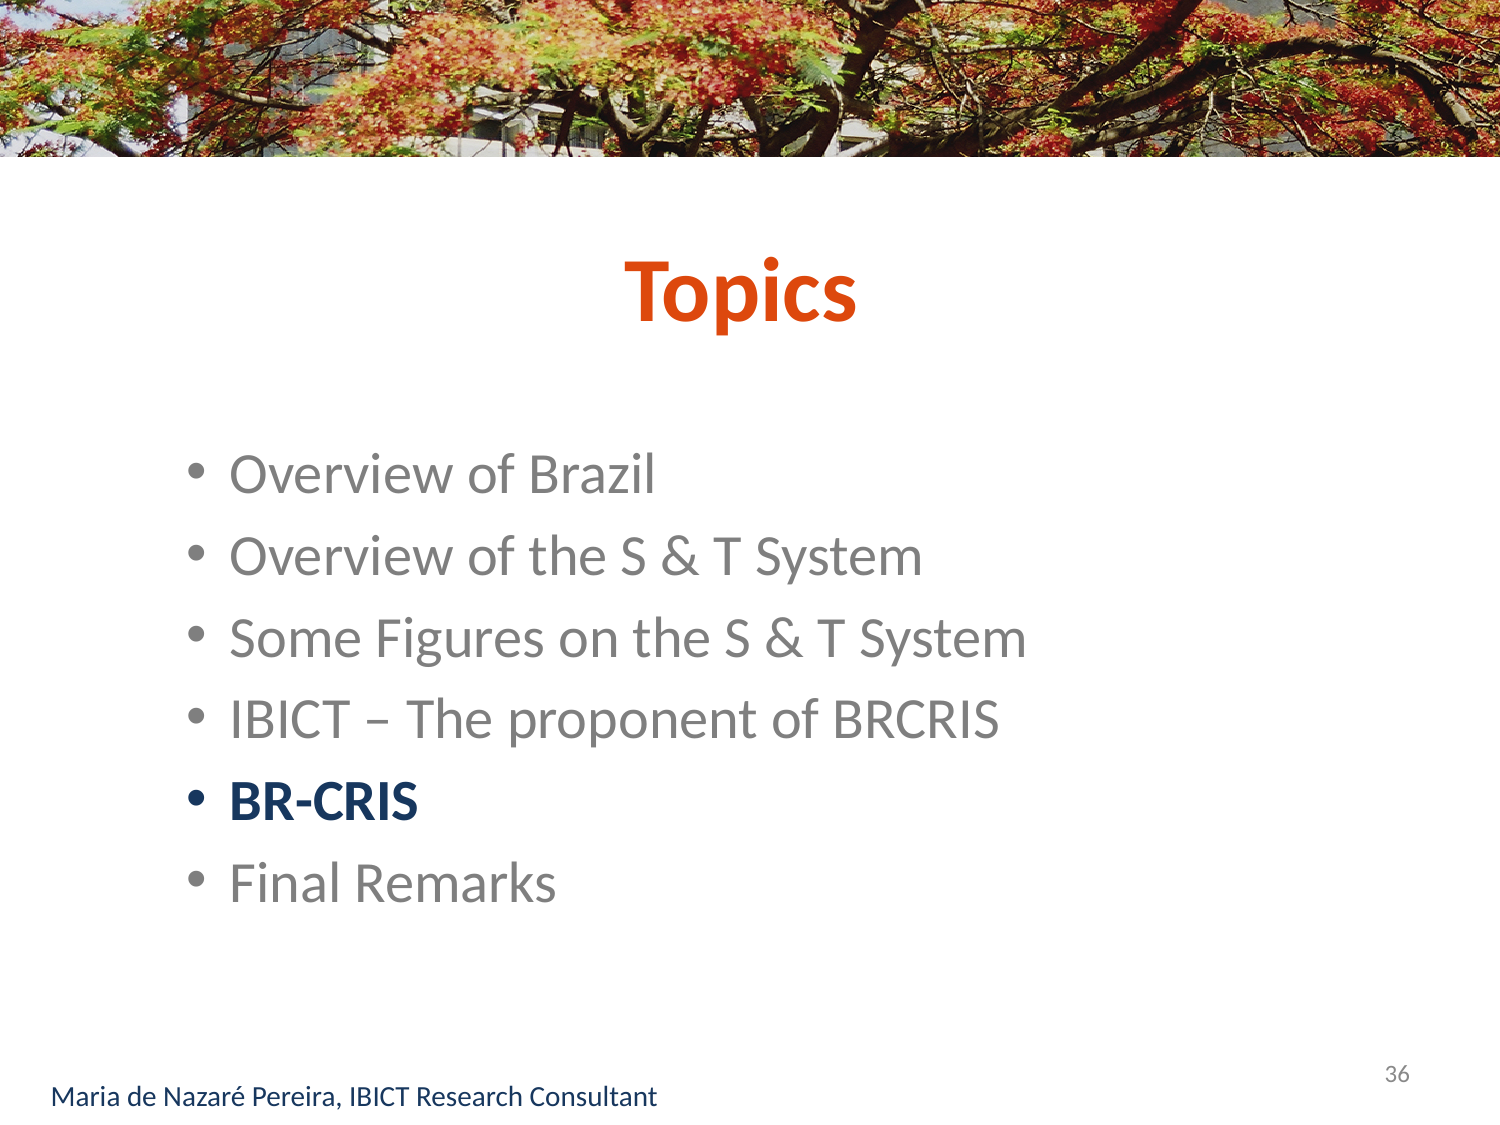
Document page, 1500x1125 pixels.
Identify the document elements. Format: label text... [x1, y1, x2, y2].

picture [0, 0, 1500, 157]
slide_number 36 [1074, 1042, 1425, 1103]
text_box Maria de Nazaré Pereira, IBICT Research Consultant [17, 1070, 691, 1125]
list Overview of Brazil Overview of the S & T System Some Figures on the S & T System IBICT – The proponent of BRCRIS BR-CRIS Final Remarks [170, 427, 1495, 1048]
title Topics [0, 219, 1483, 351]
